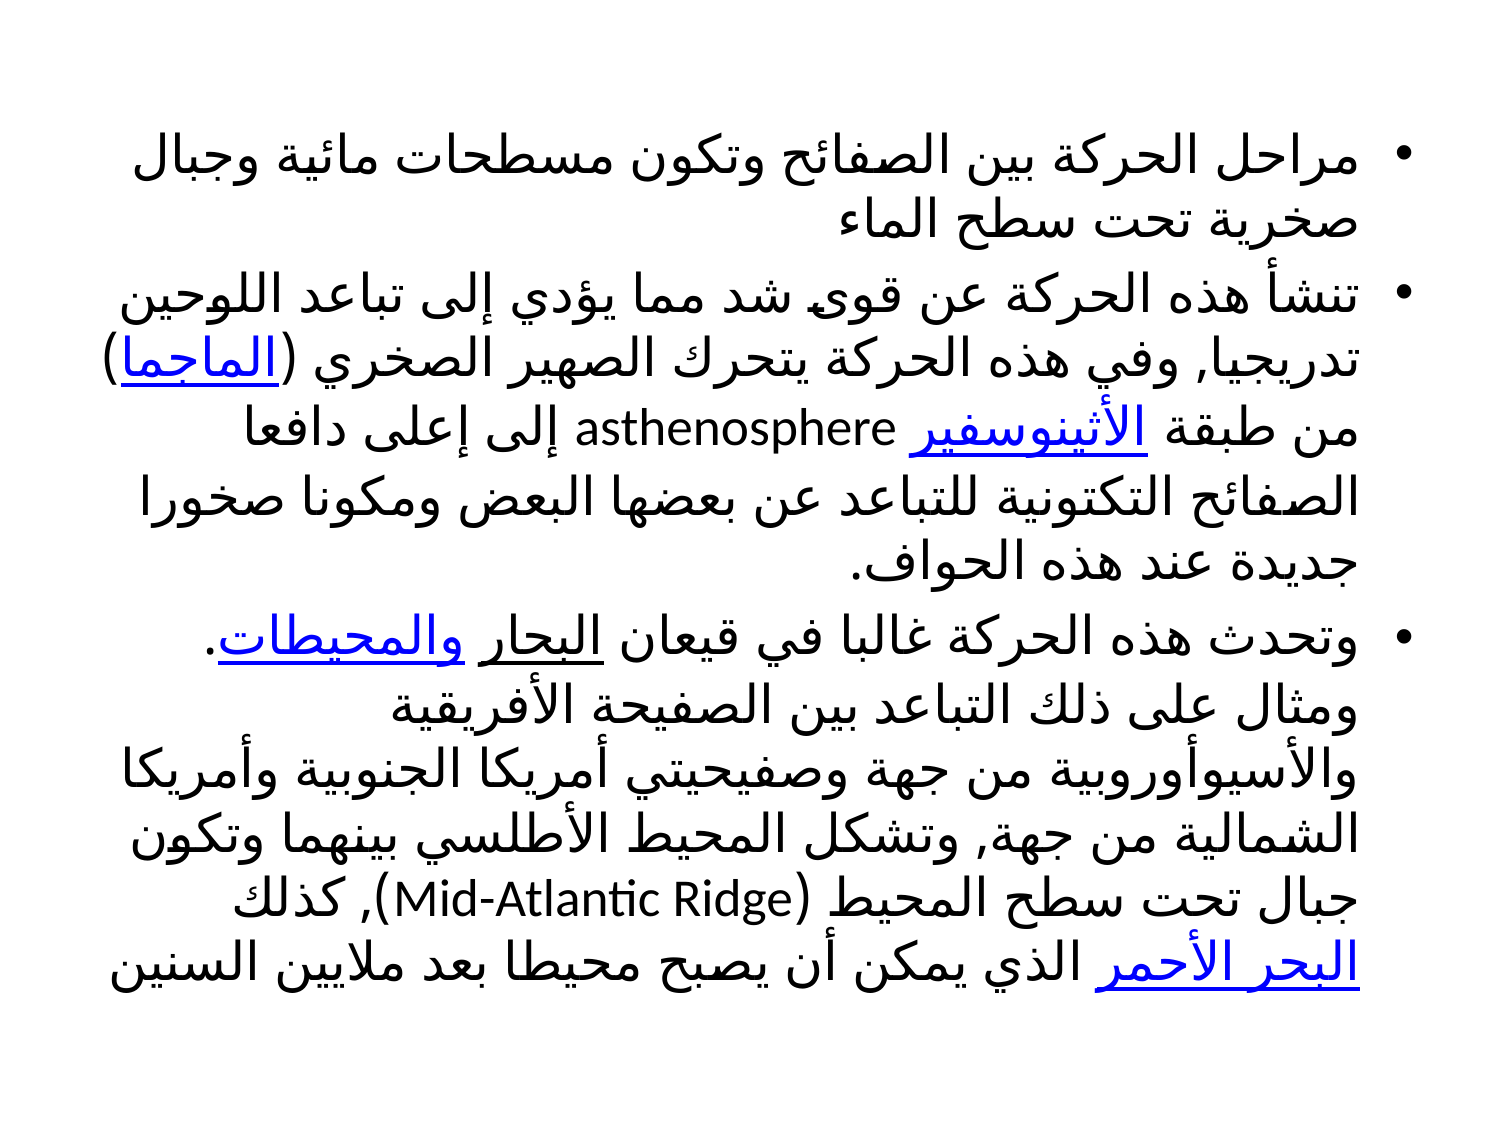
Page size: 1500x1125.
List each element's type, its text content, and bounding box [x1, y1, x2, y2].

list مراحل الحركة بين الصفائح وتكون مسطحات مائية وجبال صخرية تحت سطح الماء تنشأ هذه الحركة عن قوى شد مما يؤدي إلى تباعد اللوحين تدريجيا, وفي هذه الحركة يتحرك الصهير الصخري (الماجما) من طبقة الأثينوسفير asthenosphere إلى إعلى دافعا الصفائح التكتونية للتباعد عن بعضها البعض ومكونا صخورا جديدة عند هذه الحواف. وتحدث هذه الحركة غالبا في قيعان البحار والمحيطات. ومثال على ذلك التباعد بين الصفيحة الأفريقية والأسيوأوروبية من جهة وصفيحيتي أمريكا الجنوبية وأمريكا الشمالية من جهة, وتشكل المحيط الأطلسي بينهما وتكون جبال تحت سطح المحيط (Mid-Atlantic Ridge), كذلك البحر الأحمر الذي يمكن أن يصبح محيطا بعد ملايين السنين [75, 112, 1425, 1005]
